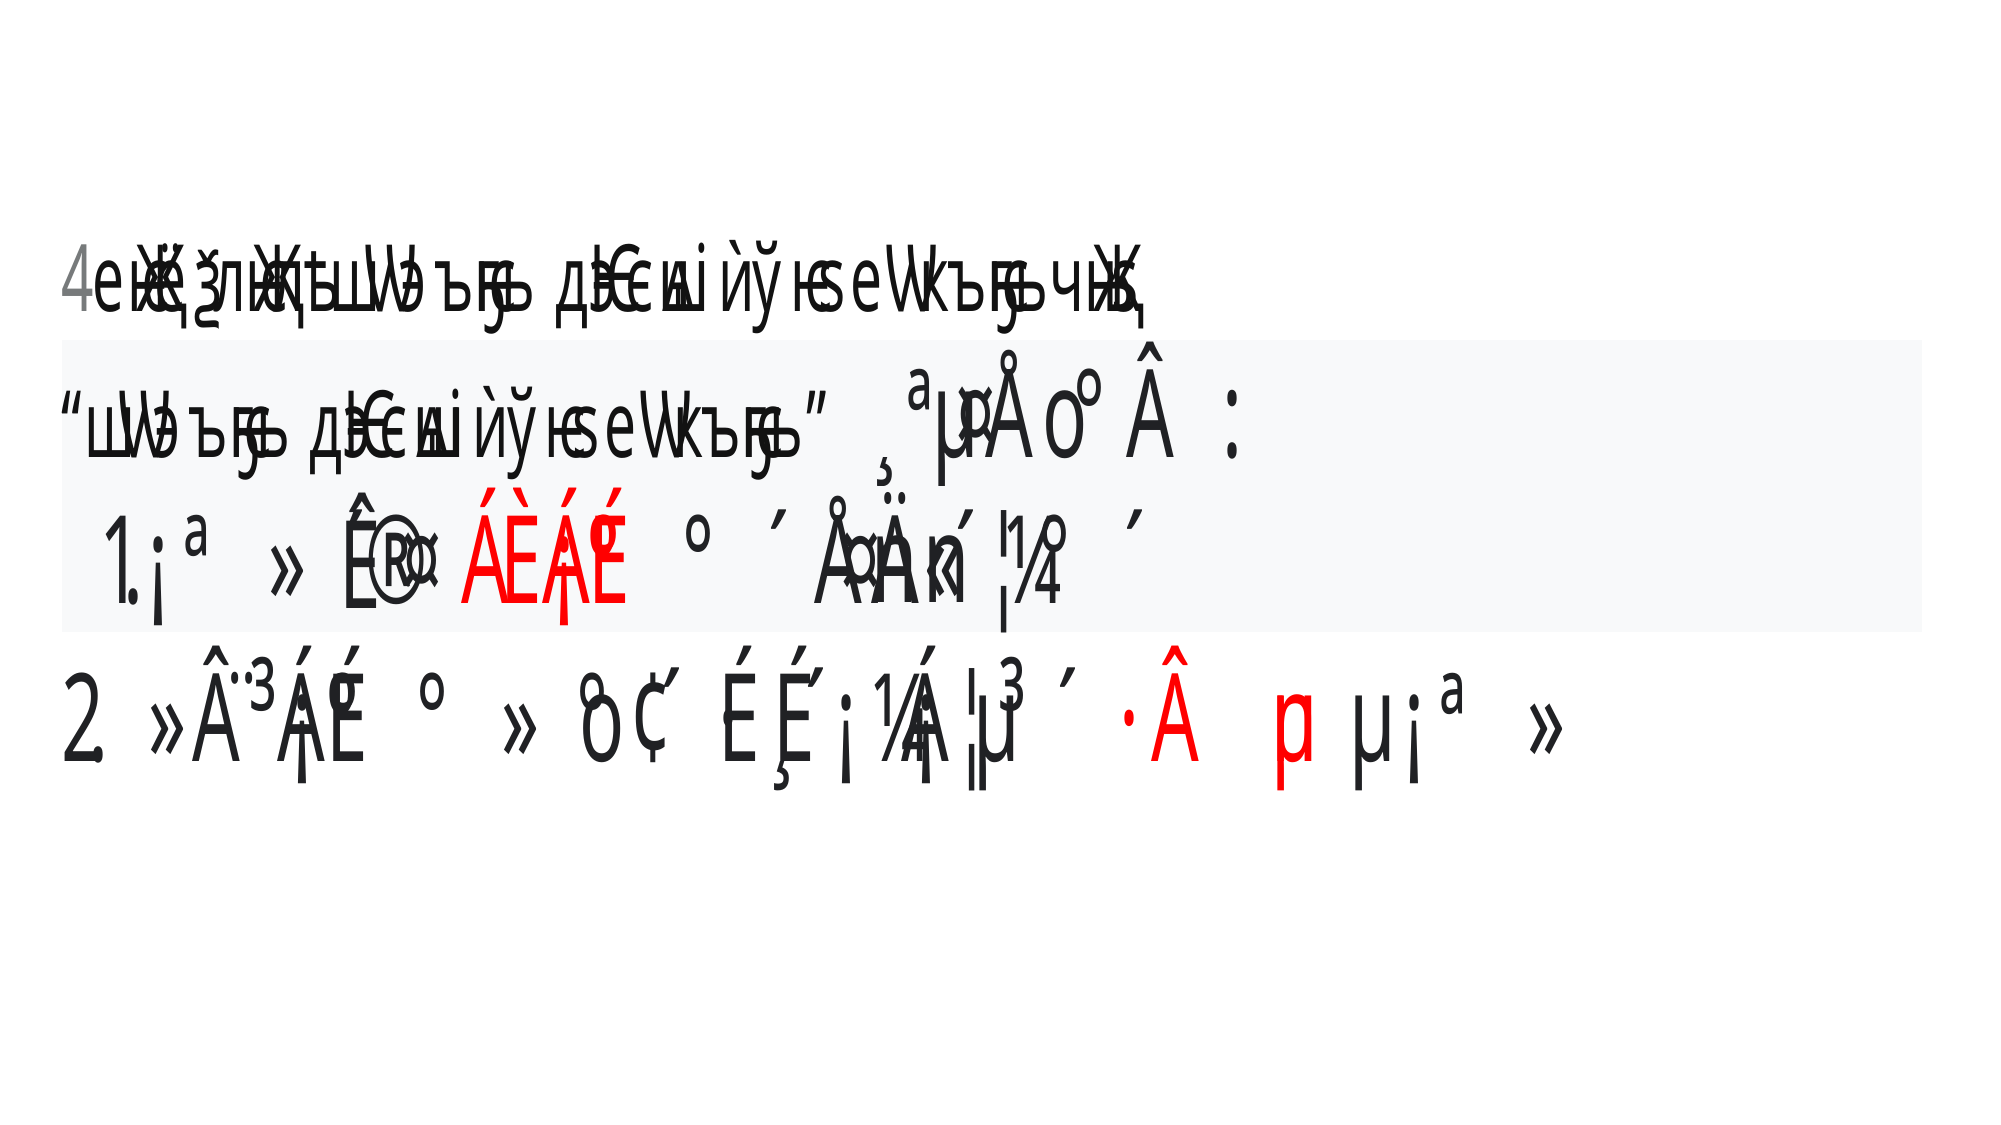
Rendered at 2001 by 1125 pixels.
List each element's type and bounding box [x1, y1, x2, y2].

picture [61, 194, 1923, 842]
